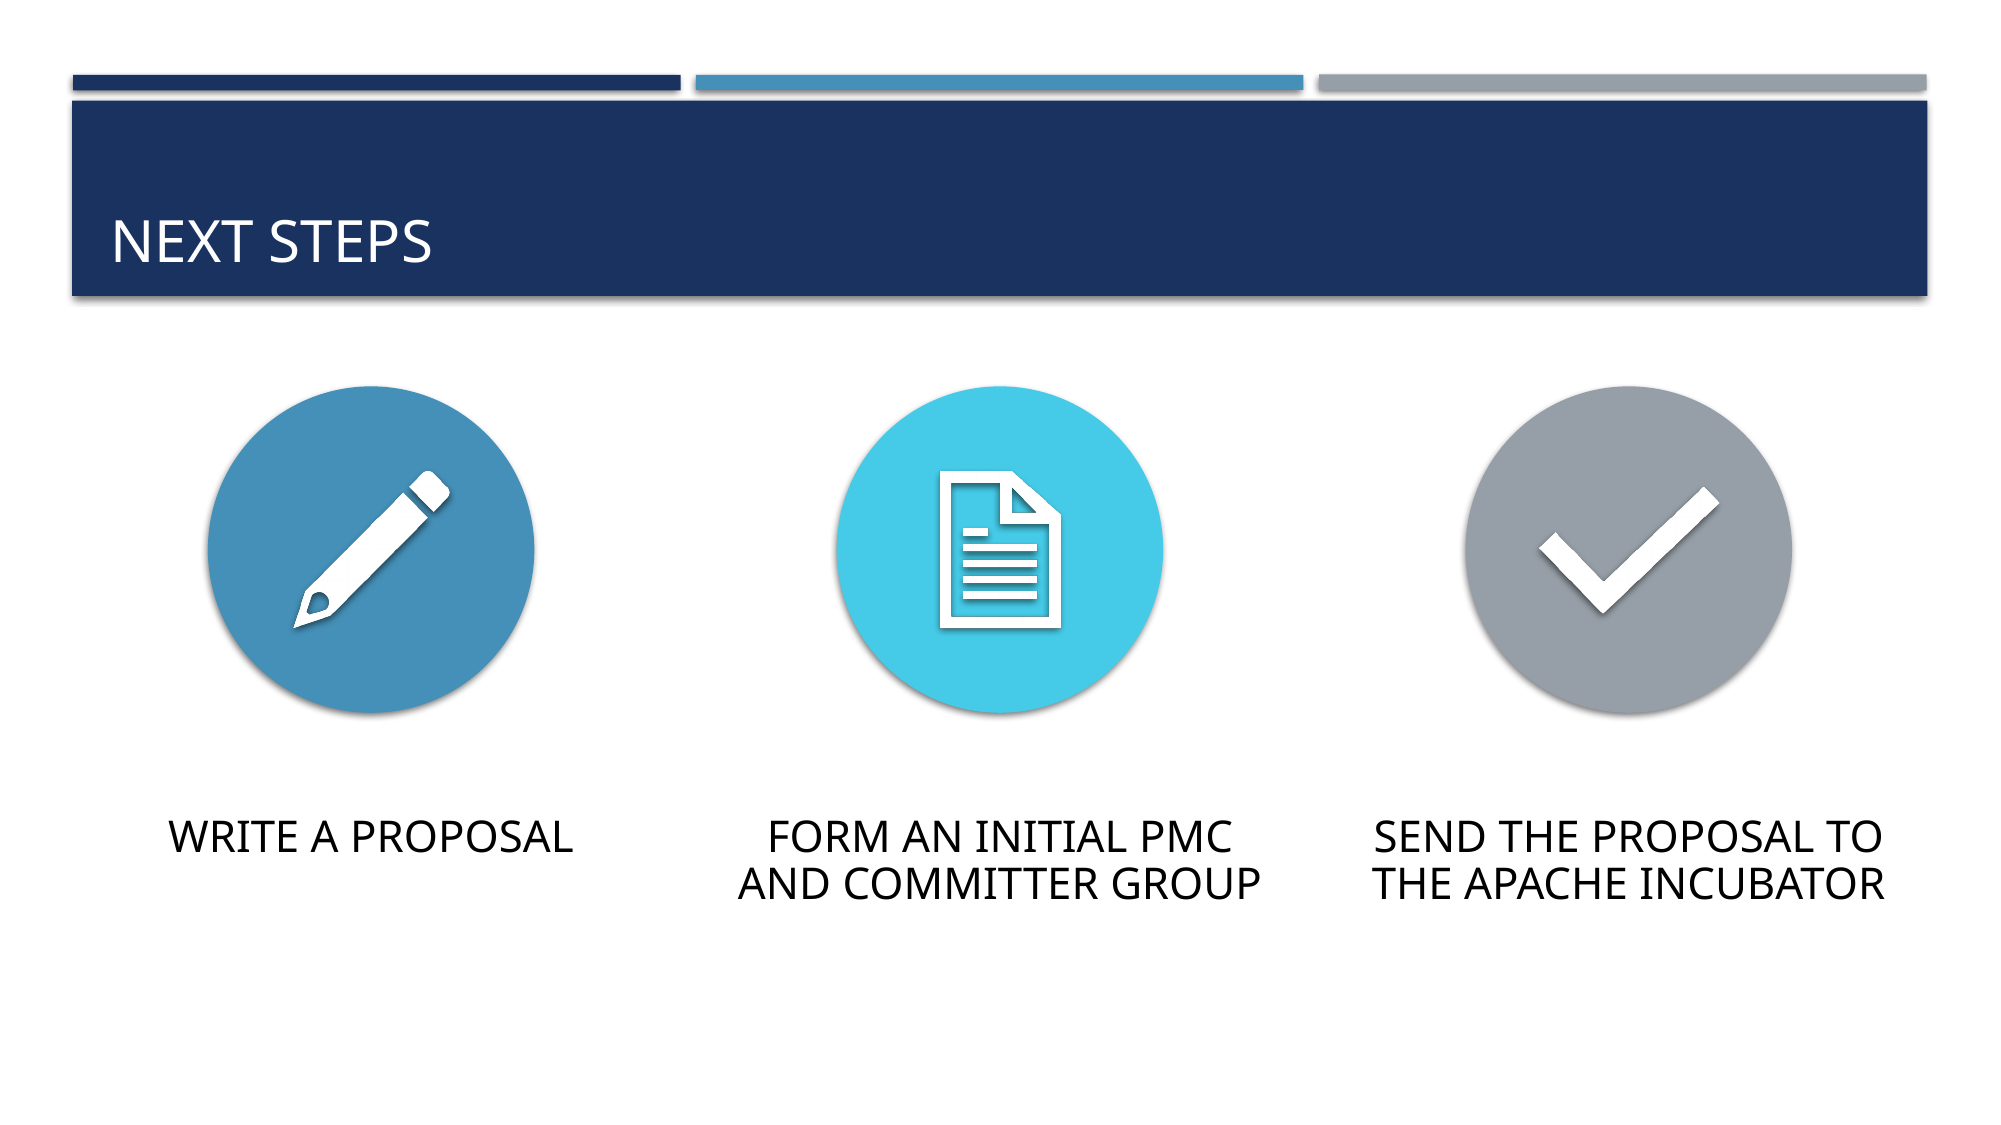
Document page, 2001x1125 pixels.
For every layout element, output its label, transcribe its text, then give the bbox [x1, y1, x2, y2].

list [94, 357, 1906, 962]
title Next steps [95, 115, 1905, 282]
